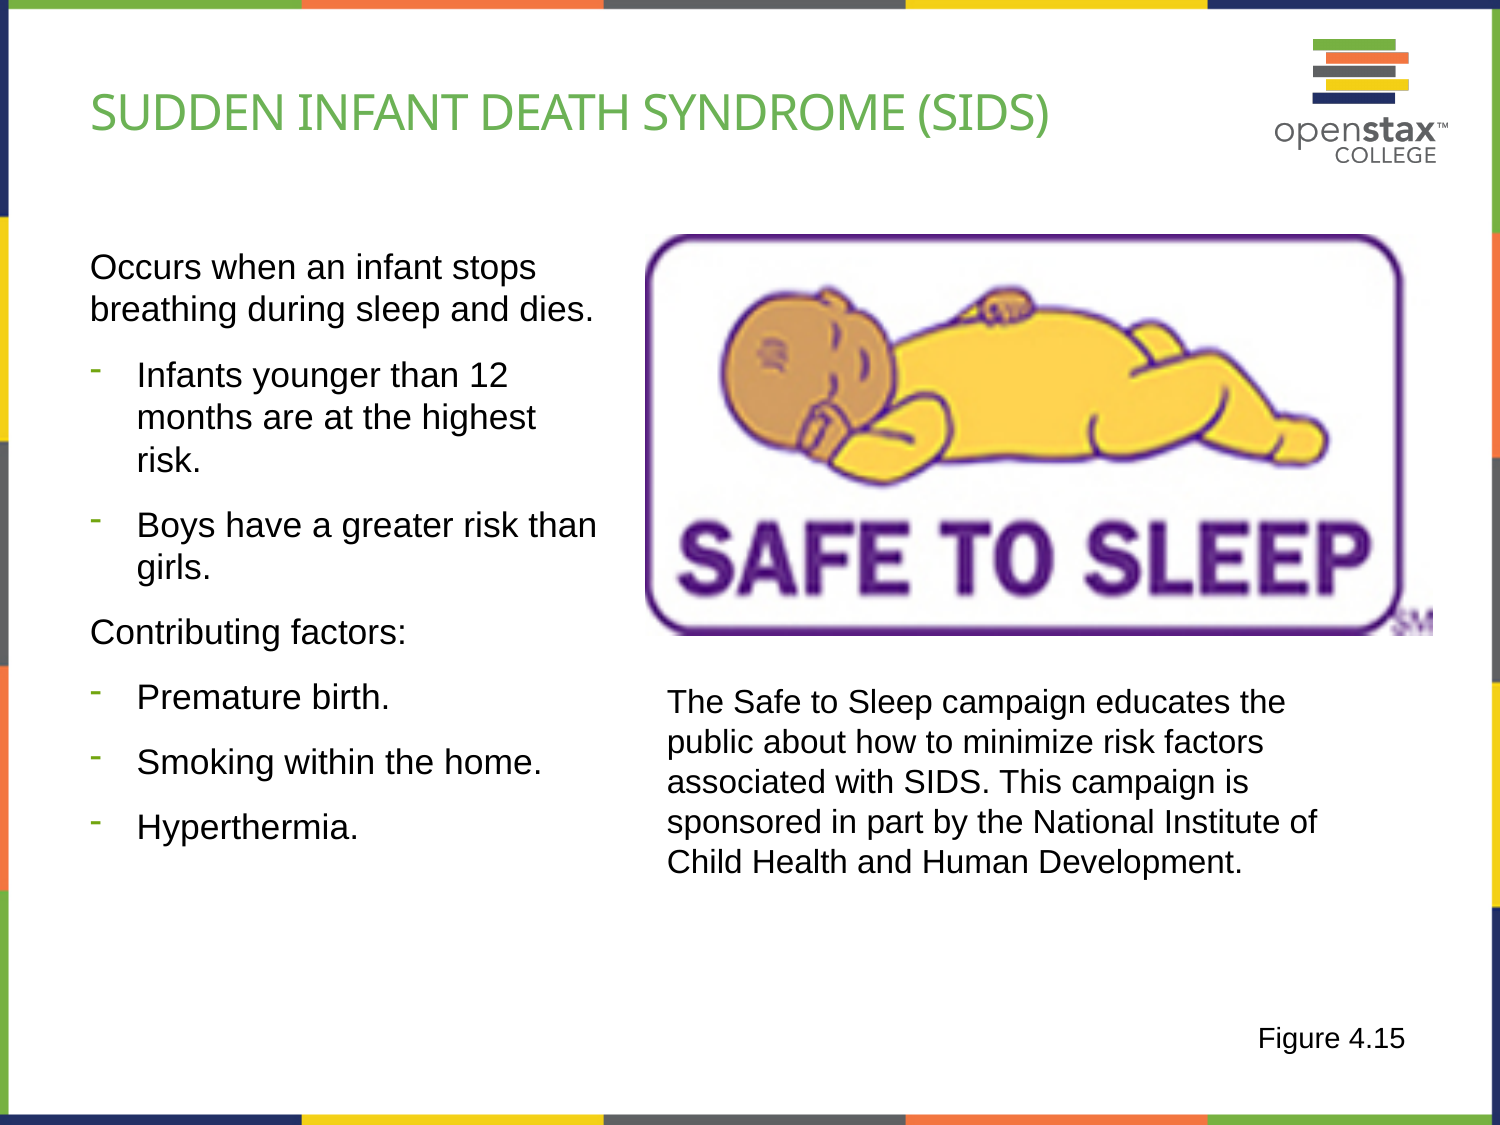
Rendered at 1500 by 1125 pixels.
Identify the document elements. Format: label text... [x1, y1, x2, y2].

text_box Figure 4.15 [1243, 1012, 1500, 1062]
text_box Occurs when an infant stops breathing during sleep and dies. Infants younger than 12 months are at the highest risk. Boys have a greater risk than girls. Contributing factors: Premature birth. Smoking within the home. Hyperthermia. [74, 236, 621, 855]
picture [0, 0, 1500, 1125]
list The Safe to Sleep campaign educates the public about how to minimize risk factors associated with SIDS. This campaign is sponsored in part by the National Institute of Child Health and Human Development. [651, 672, 1363, 1013]
title SUDDEN INFANT DEATH SYNDROME (SIDS) [75, 39, 1274, 148]
